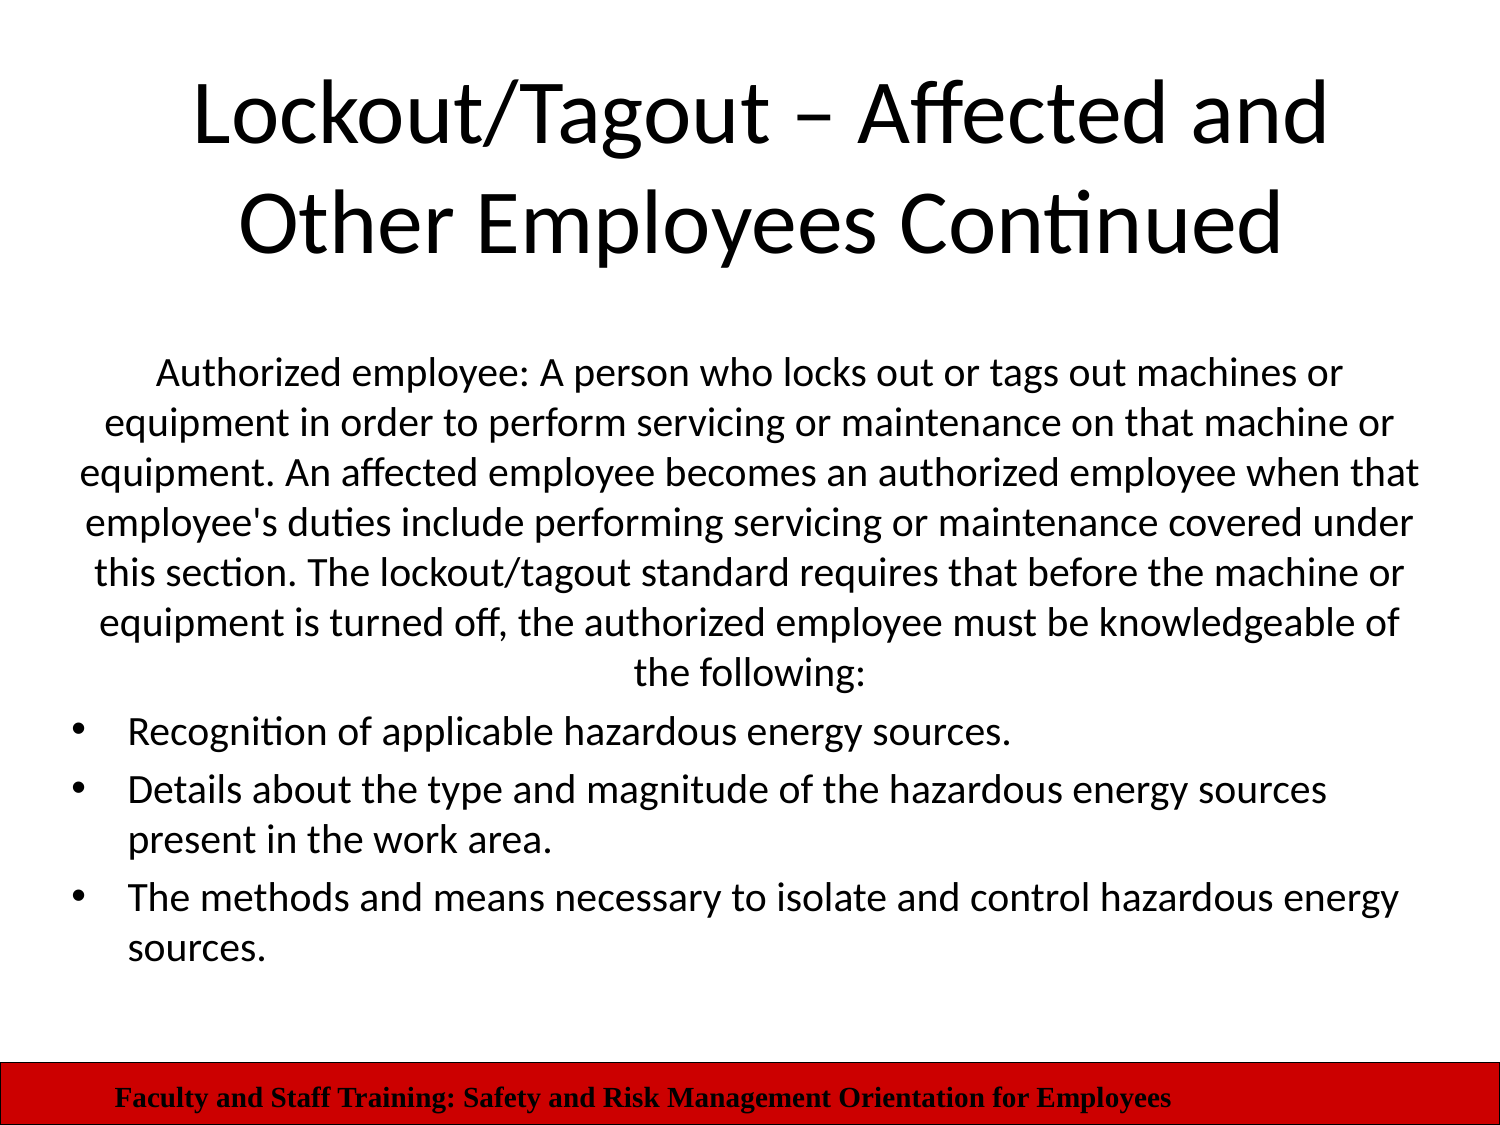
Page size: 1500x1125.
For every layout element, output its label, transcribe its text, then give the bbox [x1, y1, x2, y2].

subtitle Authorized employee: A person who locks out or tags out machines or equipment in order to perform servicing or maintenance on that machine or equipment. An affected employee becomes an authorized employee when that employee's duties include performing servicing or maintenance covered under this section. The lockout/tagout standard requires that before the machine or equipment is turned off, the authorized employee must be knowledgeable of the following: Recognition of applicable hazardous energy sources. Details about the type and magnitude of the hazardous energy sources present in the work area. The methods and means necessary to isolate and control hazardous energy sources. [56, 337, 1444, 985]
title Lockout/Tagout – Affected and Other Employees Continued [125, 96, 1400, 338]
